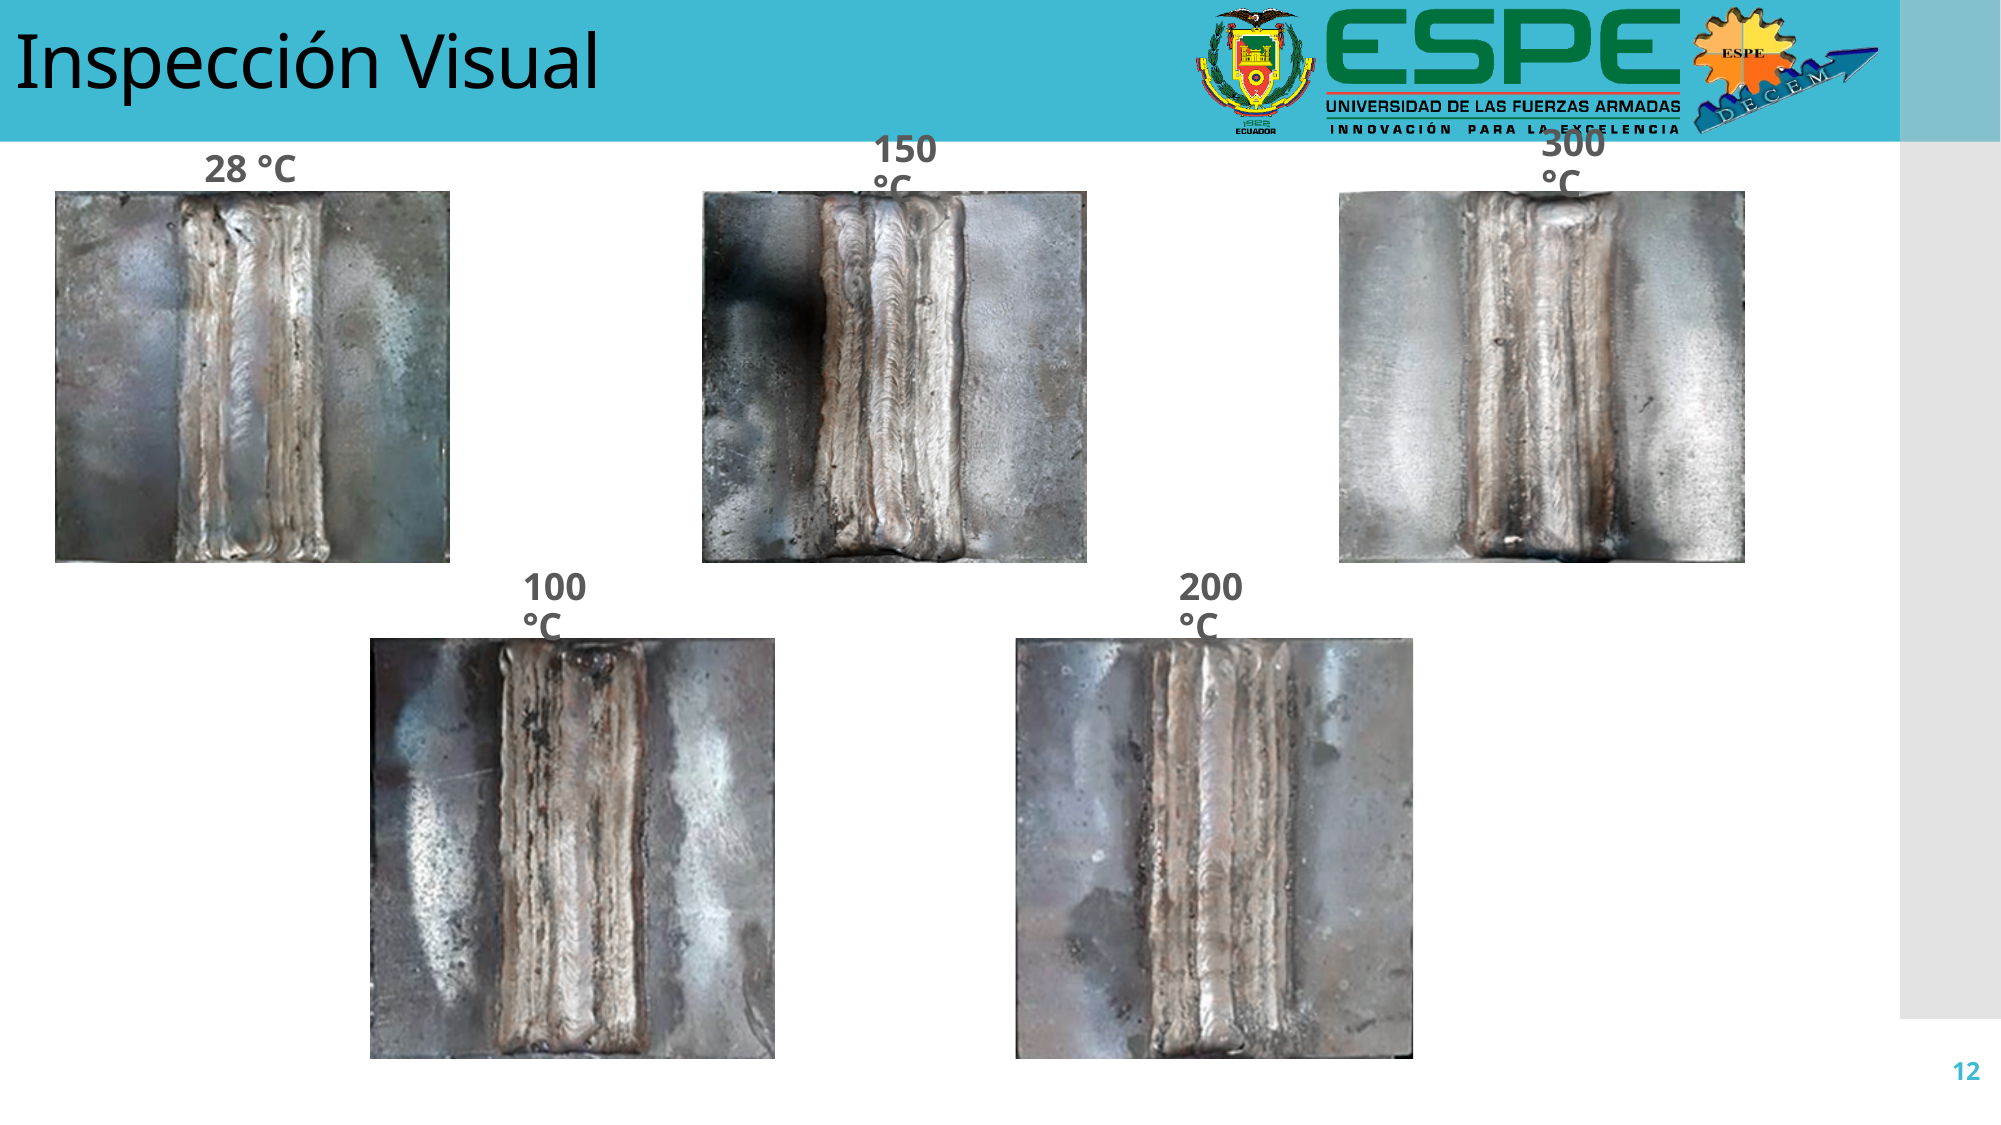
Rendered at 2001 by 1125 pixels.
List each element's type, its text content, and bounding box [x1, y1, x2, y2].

picture [369, 637, 776, 1060]
picture [54, 191, 451, 563]
list 200 °C [1163, 551, 1302, 637]
list 28 °C [189, 113, 327, 191]
list 300 °C [1526, 107, 1665, 191]
text_box Inspección Visual [0, 0, 1145, 133]
picture [702, 191, 1087, 563]
picture [1196, 0, 1879, 134]
picture [1015, 637, 1414, 1060]
slide_number 12 [1744, 1042, 1996, 1103]
picture [1338, 191, 1745, 563]
list 100 °C [507, 551, 646, 637]
list 150 °C [857, 113, 996, 191]
